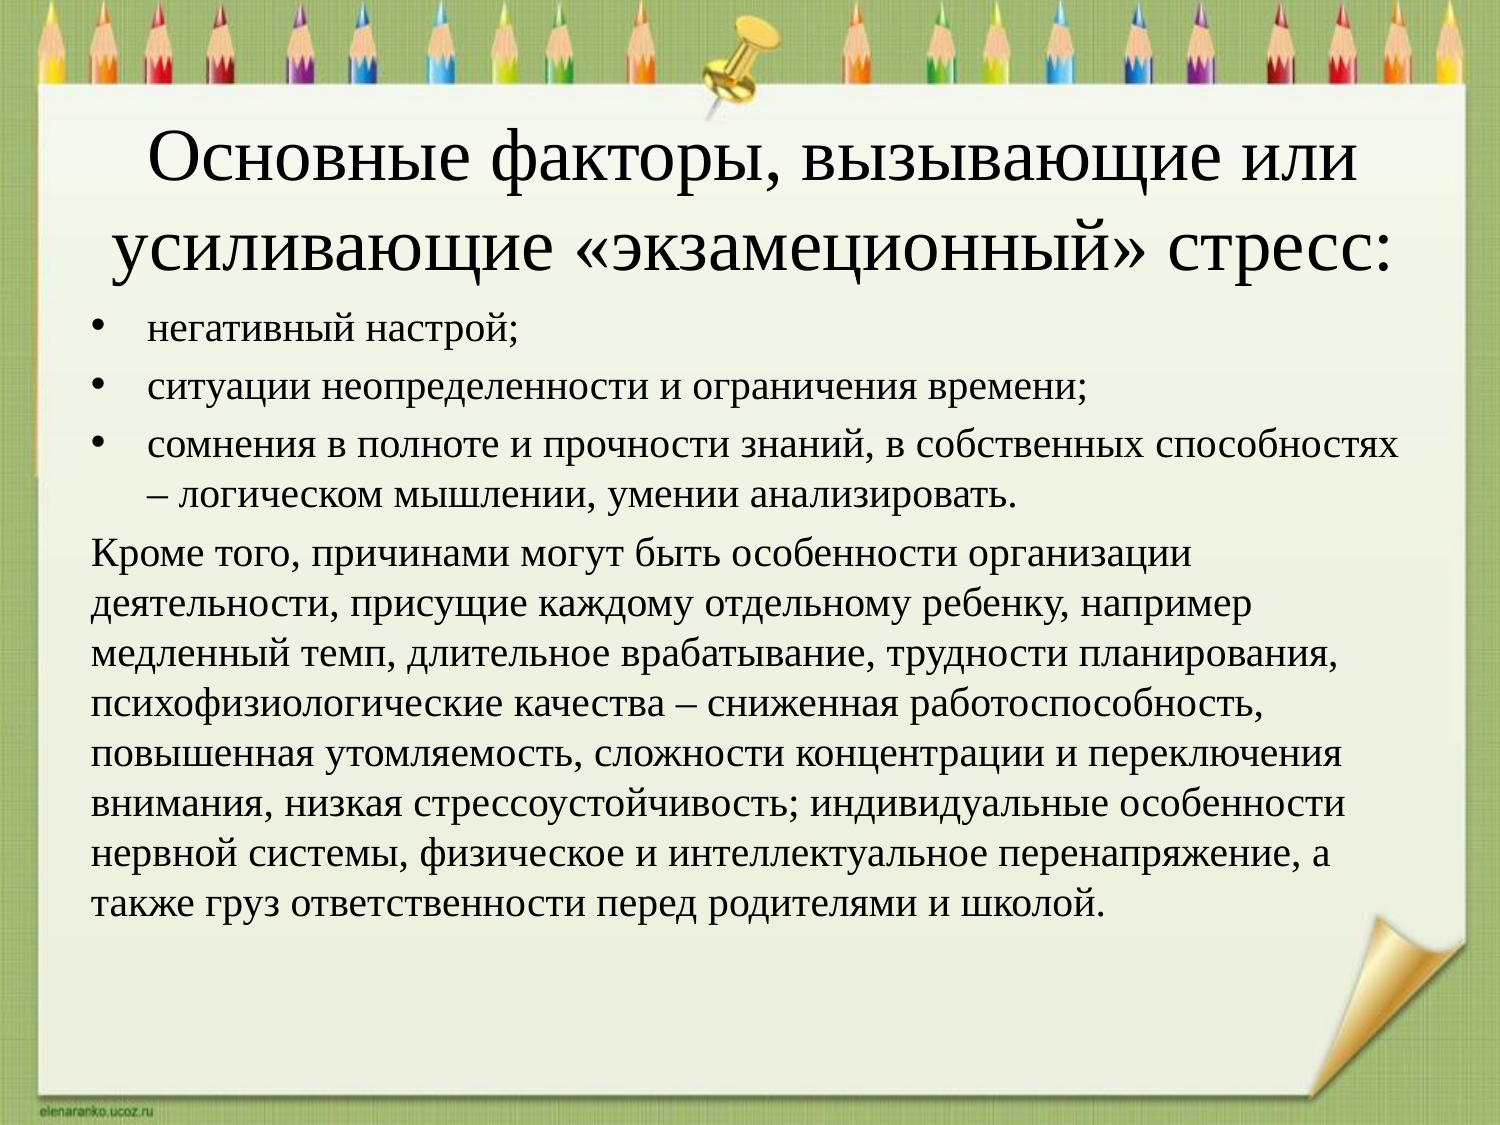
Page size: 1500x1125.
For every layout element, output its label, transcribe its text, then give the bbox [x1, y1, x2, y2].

list негативный настрой; ситуации неопределенности и ограничения времени; сомнения в полноте и прочности знаний, в собственных способностях – логическом мышлении, умении анализировать. Кроме того, причинами могут быть особенности организации деятельности, присущие каждому отдельному ребенку, например медленный темп, длительное врабатывание, трудности планирования, психофизиологические качества – сниженная работоспособность, повышенная утомляемость, сложности концентрации и переключения внимания, низкая стрессоустойчивость; индивидуальные особенности нервной системы, физическое и интеллектуальное перенапряжение, а также груз ответственности перед родителями и школой. [75, 291, 1426, 1035]
picture [0, 0, 1500, 1125]
title Основные факторы, вызывающие или усиливающие «экзамеционный» стресс: [78, 101, 1429, 290]
